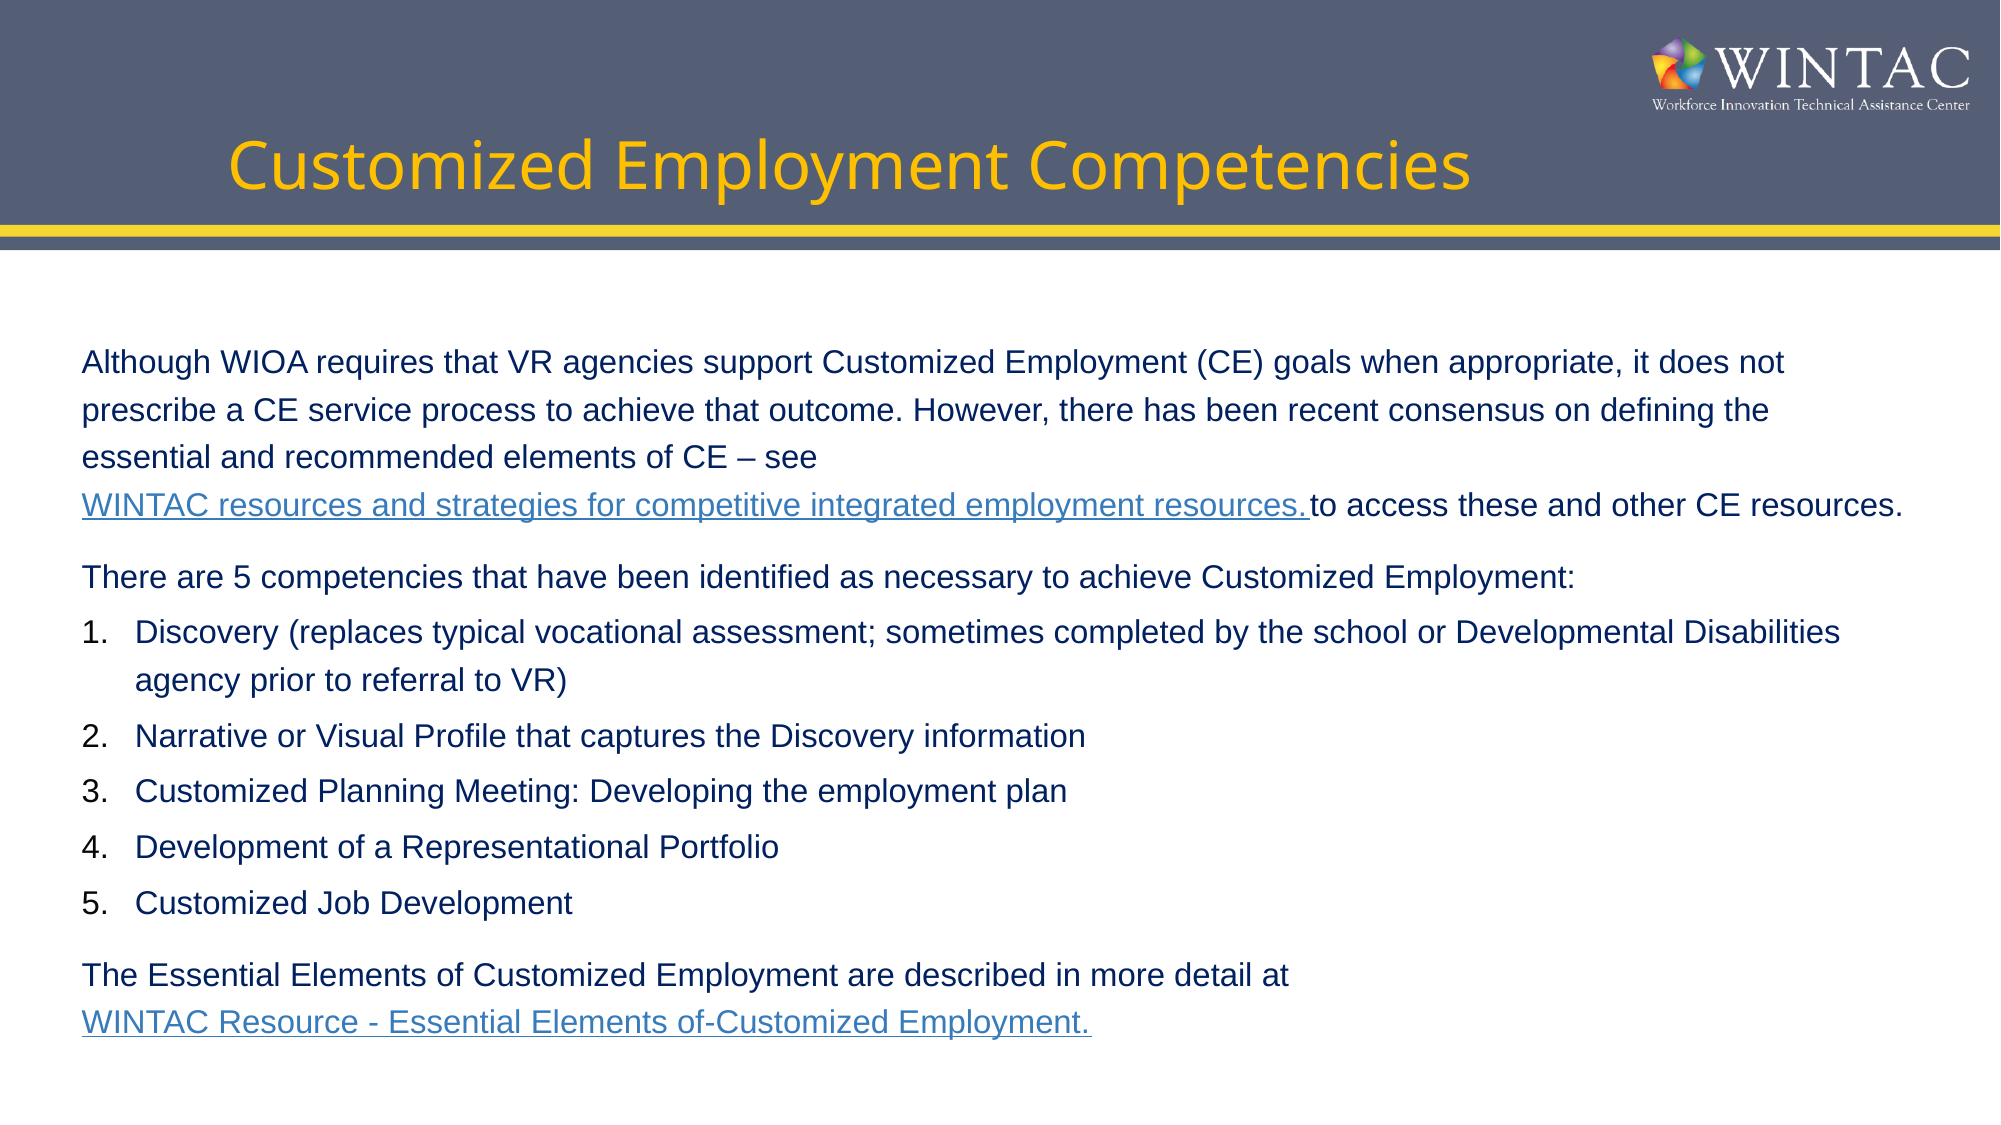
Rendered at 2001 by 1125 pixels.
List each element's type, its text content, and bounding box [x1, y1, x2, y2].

title Customized Employment Competencies [212, 41, 1822, 212]
picture [1641, 27, 1981, 120]
list Although WIOA requires that VR agencies support Customized Employment (CE) goals when appropriate, it does not prescribe a CE service process to achieve that outcome. However, there has been recent consensus on defining the essential and recommended elements of CE – see WINTAC resources and strategies for competitive integrated employment resources.to access these and other CE resources. There are 5 competencies that have been identified as necessary to achieve Customized Employment: Discovery (replaces typical vocational assessment; sometimes completed by the school or Developmental Disabilities agency prior to referral to VR) Narrative or Visual Profile that captures the Discovery information Customized Planning Meeting: Developing the employment plan Development of a Representational Portfolio Customized Job Development The Essential Elements of Customized Employment are described in more detail at WINTAC Resource - Essential Elements of-Customized Employment. [66, 325, 1923, 1125]
